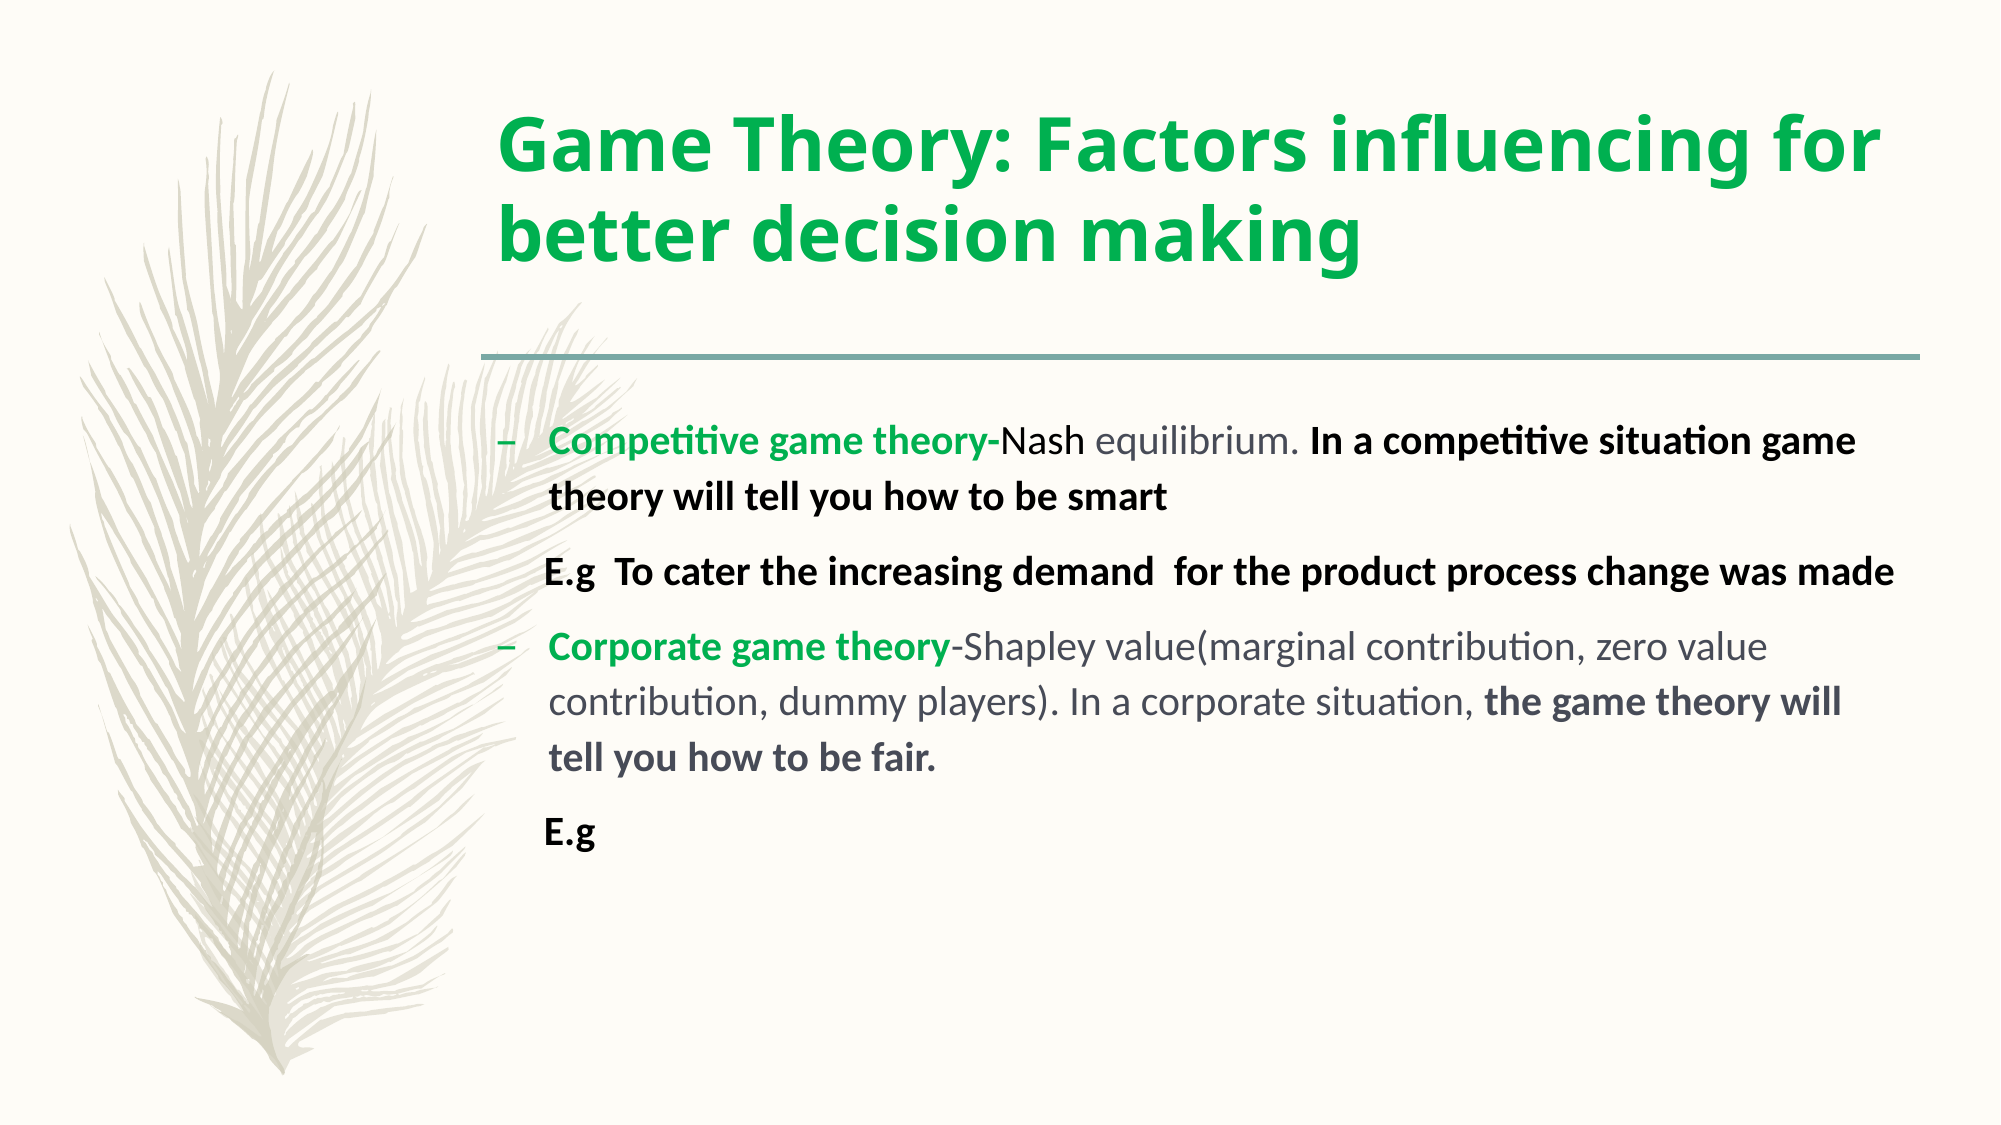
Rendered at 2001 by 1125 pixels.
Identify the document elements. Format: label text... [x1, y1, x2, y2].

title Game Theory: Factors influencing for better decision making [481, 93, 1953, 350]
list Competitive game theory-Nash equilibrium. In a competitive situation game theory will tell you how to be smart E.g To cater the increasing demand for the product process change was made Corporate game theory-Shapley value(marginal contribution, zero value contribution, dummy players). In a corporate situation, the game theory will tell you how to be fair. E.g [481, 399, 1920, 999]
